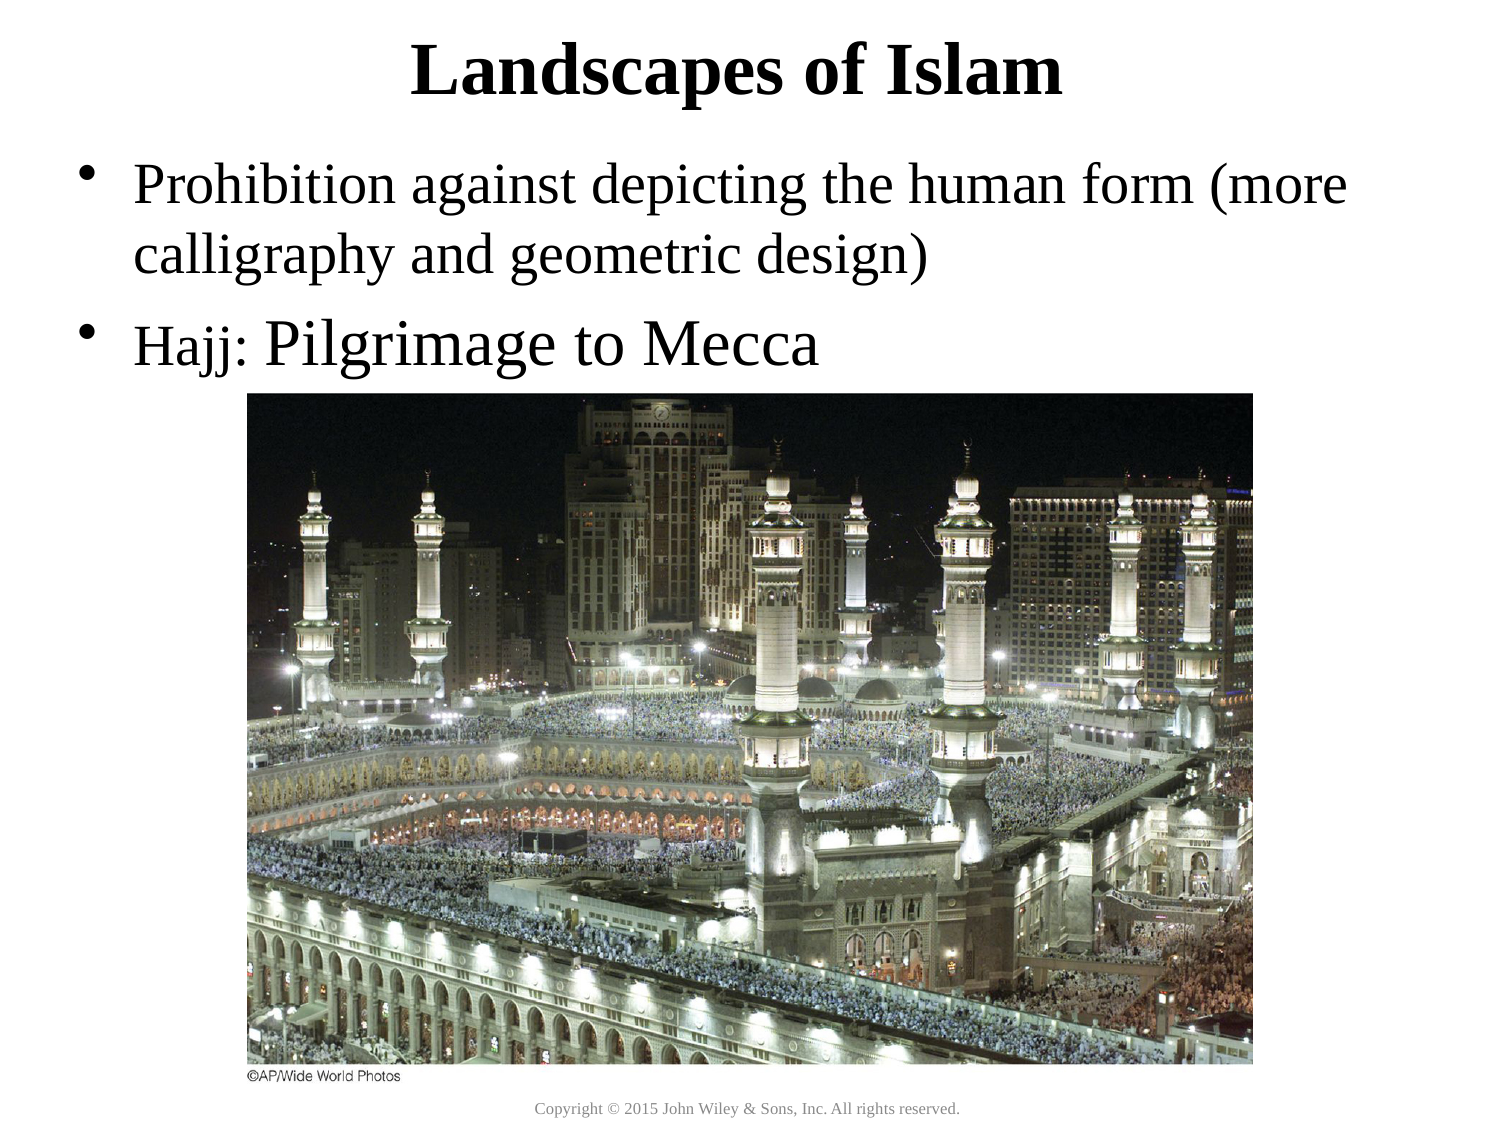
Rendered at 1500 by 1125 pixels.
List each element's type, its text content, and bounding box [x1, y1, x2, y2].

text_box Landscapes of Islam [37, 12, 1438, 118]
footer Copyright © 2015 John Wiley & Sons, Inc. All rights reserved. [255, 1092, 1244, 1125]
picture [247, 393, 1253, 1084]
list Prohibition against depicting the human form (more calligraphy and geometric design) Hajj: Pilgrimage to Mecca [62, 137, 1438, 788]
